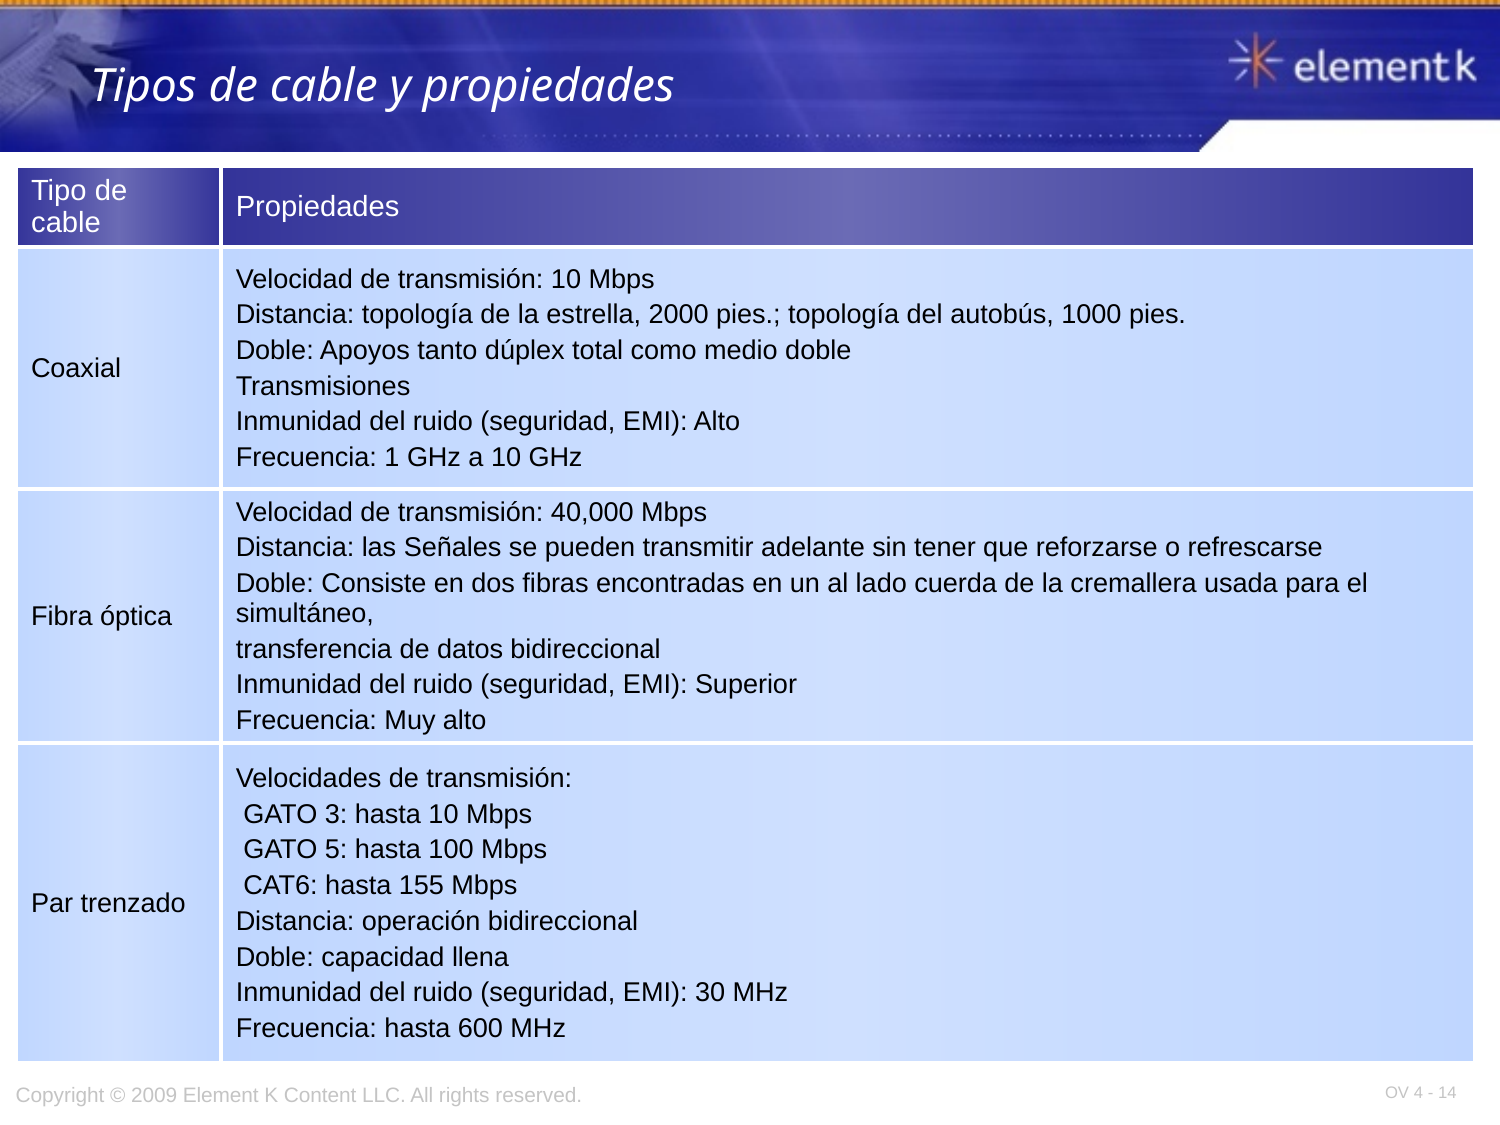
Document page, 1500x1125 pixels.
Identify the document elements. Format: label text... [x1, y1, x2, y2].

table_header Tipo de cable [18, 168, 219, 245]
table_cell Velocidad de transmisión: 10 Mbps Distancia: topología de la estrella, 2000 pies.; topología del autobús, 1000 pies. Doble: Apoyos tanto dúplex total como medio doble Transmisiones Inmunidad del ruido (seguridad, EMI): Alto Frecuencia: 1 GHz a 10 GHz [223, 249, 1473, 487]
title Tipos de cable y propiedades [75, 33, 1200, 133]
picture [0, 0, 1500, 152]
table_header Propiedades [223, 168, 1473, 245]
table_cell Coaxial [18, 249, 219, 487]
table_cell Fibra óptica [18, 491, 219, 741]
table_cell Par trenzado [18, 745, 219, 1061]
table_cell Velocidades de transmisión: GATO 3: hasta 10 Mbps GATO 5: hasta 100 Mbps CAT6: hasta 155 Mbps Distancia: operación bidireccional Doble: capacidad llena Inmunidad del ruido (seguridad, EMI): 30 MHz Frecuencia: hasta 600 MHz [223, 745, 1473, 1061]
table_cell Velocidad de transmisión: 40,000 Mbps Distancia: las Señales se pueden transmitir adelante sin tener que reforzarse o refrescarse Doble: Consiste en dos fibras encontradas en un al lado cuerda de la cremallera usada para el simultáneo, transferencia de datos bidireccional Inmunidad del ruido (seguridad, EMI): Superior Frecuencia: Muy alto [223, 491, 1473, 741]
